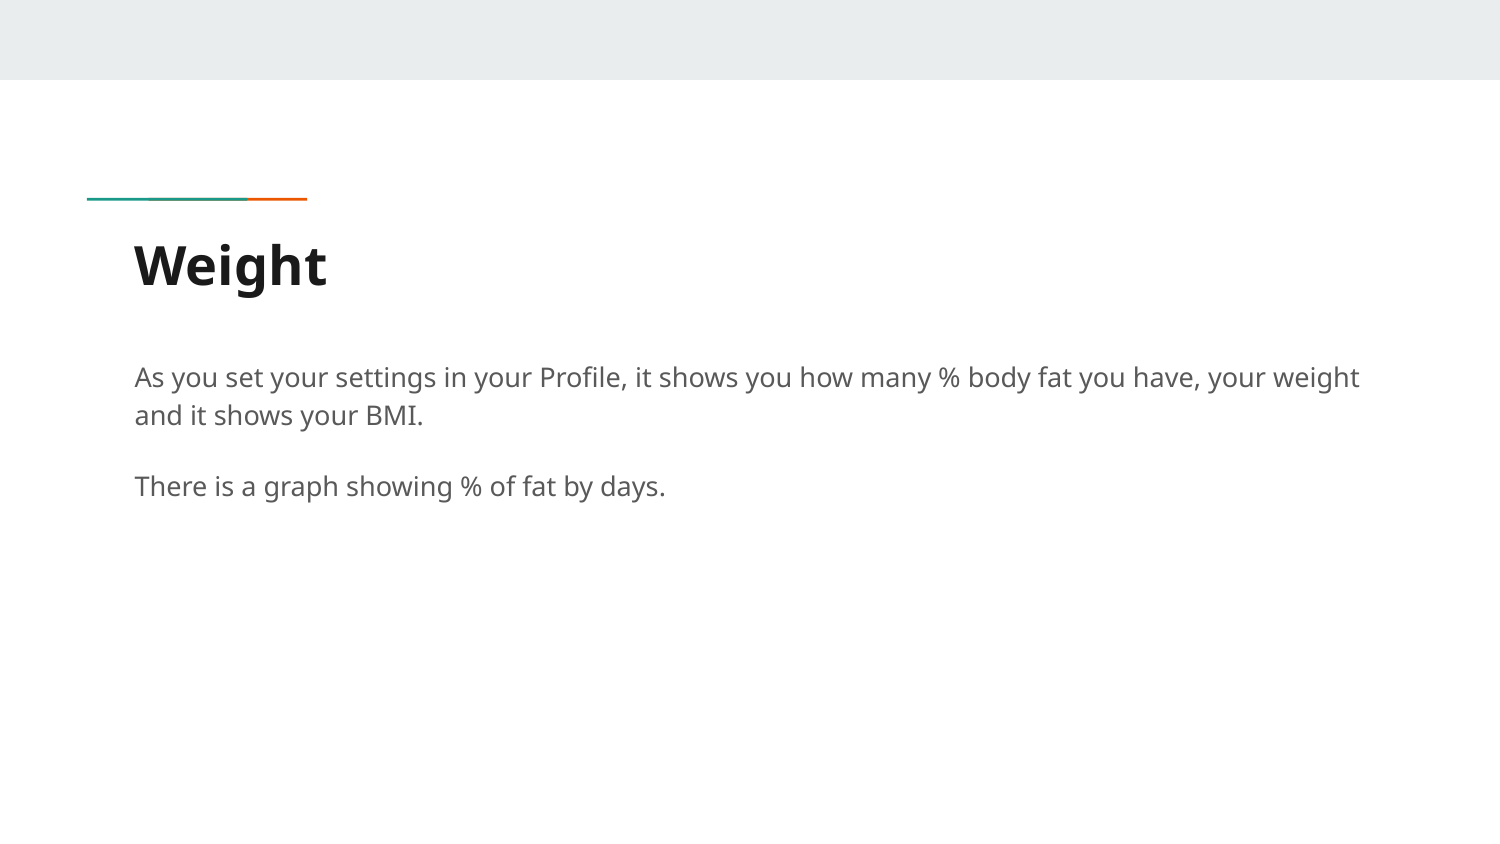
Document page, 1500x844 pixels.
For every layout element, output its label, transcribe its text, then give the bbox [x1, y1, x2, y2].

list As you set your settings in your Profile, it shows you how many % body fat you have, your weight and it shows your BMI. There is a graph showing % of fat by days. [119, 341, 1381, 712]
title Weight [119, 216, 1381, 305]
